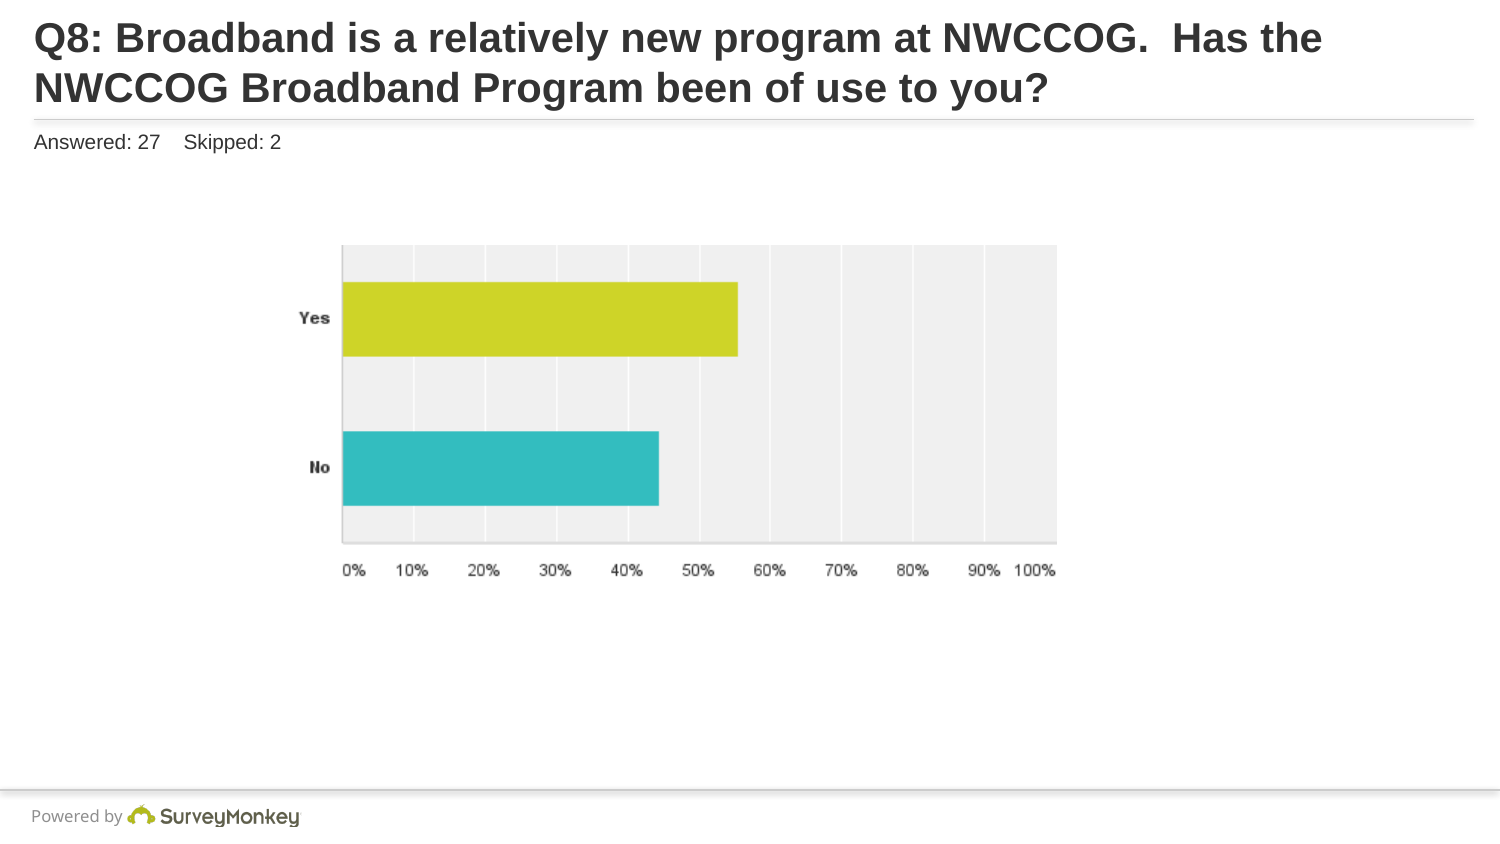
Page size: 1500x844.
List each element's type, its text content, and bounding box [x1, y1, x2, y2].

picture [171, 245, 1057, 618]
title Q8: Broadband is a relatively new program at NWCCOG. Has the NWCCOG Broadband Program been of use to you? [18, 54, 1369, 119]
list Answered: 27 Skipped: 2 [18, 120, 894, 162]
